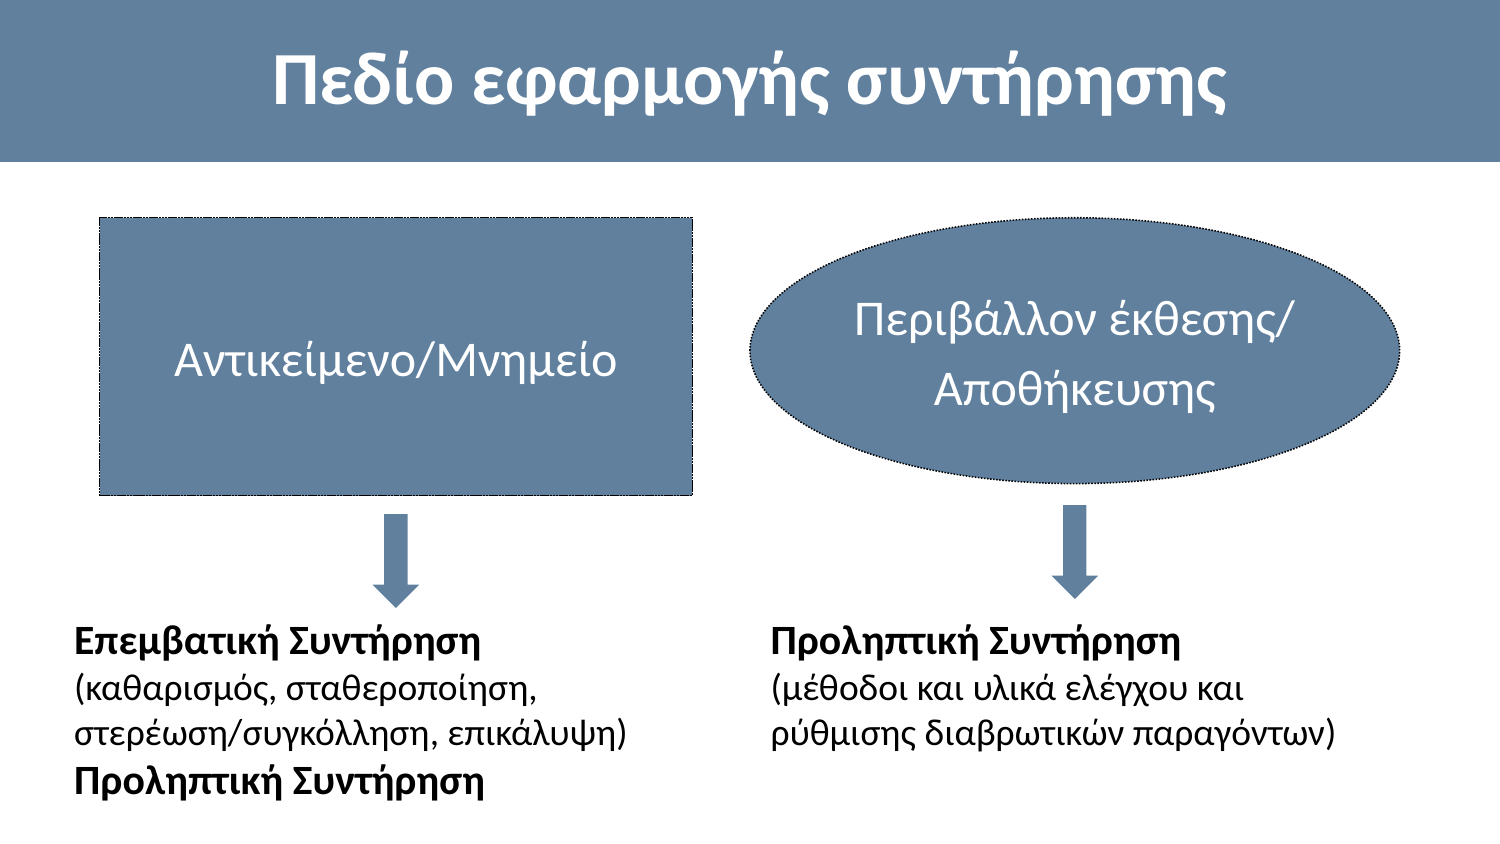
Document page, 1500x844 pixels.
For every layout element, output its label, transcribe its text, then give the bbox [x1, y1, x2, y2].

text_box Επεμβατική Συντήρηση (καθαρισμός, σταθεροποίηση, στερέωση/συγκόλληση, επικάλυψη) Προληπτική Συντήρηση [59, 605, 733, 811]
text_box [1049, 503, 1101, 602]
text_box Περιβάλλον έκθεσης/ Αποθήκευσης [749, 217, 1400, 484]
text_box Προληπτική Συντήρηση (μέθοδοι και υλικά ελέγχου και ρύθμισης διαβρωτικών παραγόντων) [755, 605, 1394, 761]
text_box [370, 512, 422, 605]
list Αντικείμενο/Μνημείο [99, 217, 693, 496]
title Πεδίο εφαρμογής συντήρησης [75, 10, 1425, 139]
